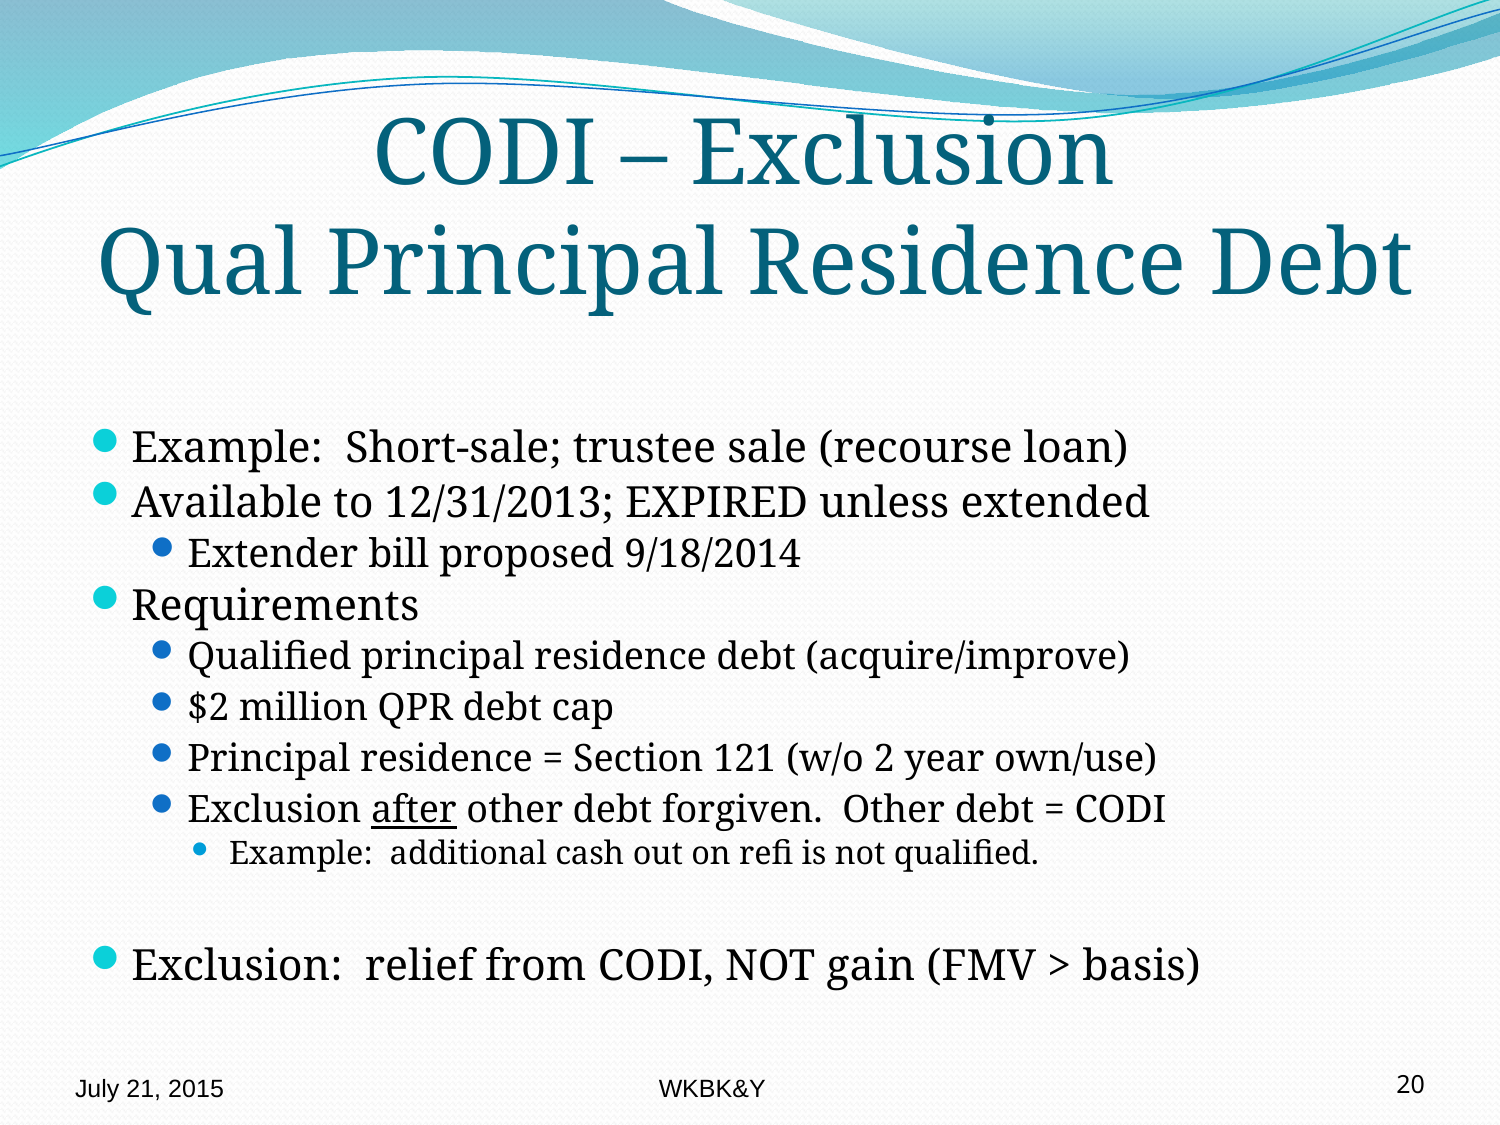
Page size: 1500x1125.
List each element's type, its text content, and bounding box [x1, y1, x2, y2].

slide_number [75, 1042, 425, 1103]
slide_number 20 [1299, 1042, 1425, 1103]
list Example: Short-sale; trustee sale (recourse loan) Available to 12/31/2013; EXPIRED unless extended Extender bill proposed 9/18/2014 Requirements Qualified principal residence debt (acquire/improve) $2 million QPR debt cap Principal residence = Section 121 (w/o 2 year own/use) Exclusion after other debt forgiven. Other debt = CODI Example: additional cash out on refi is not qualified. Exclusion: relief from CODI, NOT gain (FMV > basis) [75, 362, 1425, 1000]
title CODI – Exclusion Qual Principal Residence Debt [87, 125, 1425, 313]
footer WKBK&Y [437, 1042, 988, 1103]
